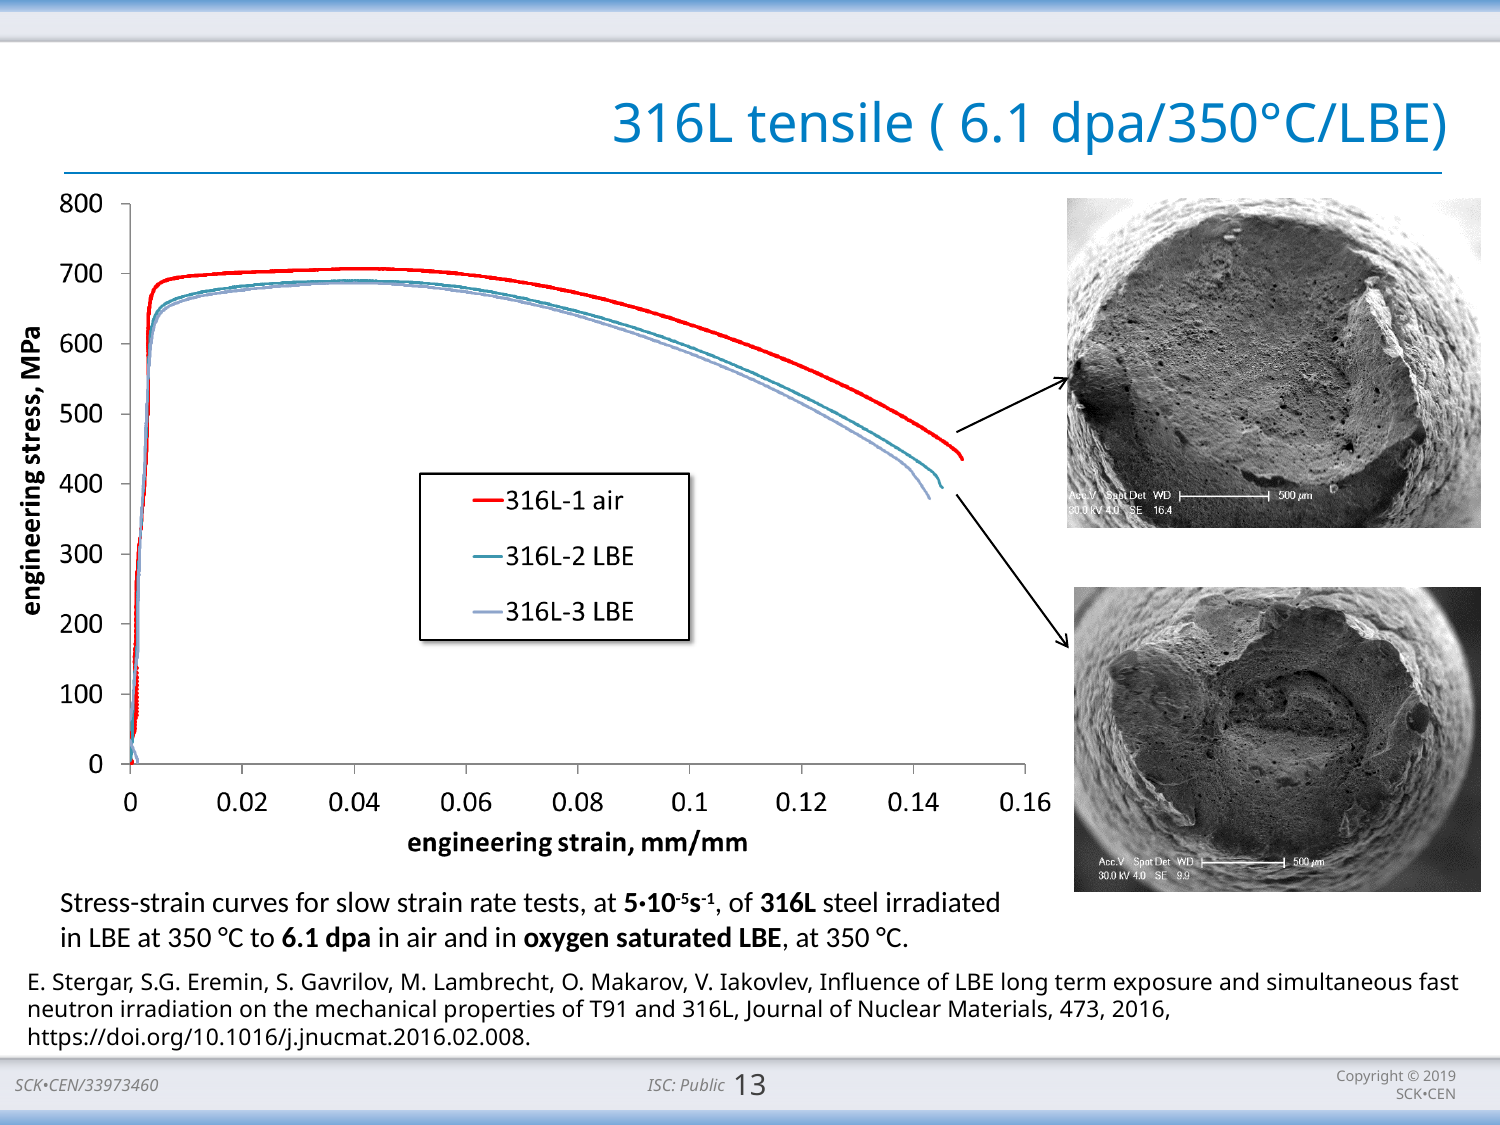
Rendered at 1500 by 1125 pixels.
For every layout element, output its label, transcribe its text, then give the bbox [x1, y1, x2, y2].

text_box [956, 494, 1069, 649]
title 316L tensile ( 6.1 dpa/350°C/LBE) [47, 76, 1455, 159]
picture [1073, 586, 1481, 893]
picture [0, 178, 1481, 877]
text_box E. Stergar, S.G. Eremin, S. Gavrilov, M. Lambrecht, O. Makarov, V. Iakovlev, Influence of LBE long term exposure and simultaneous fast neutron irradiation on the mechanical properties of T91 and 316L, Journal of Nuclear Materials, 473, 2016, https://doi.org/10.1016/j.jnucmat.2016.02.008. [12, 960, 1481, 1058]
picture [0, 1055, 1500, 1125]
text_box Stress-strain curves for slow strain rate tests, at 5·10-5s-1, of 316L steel irradiated in LBE at 350 °C to 6.1 dpa in air and in oxygen saturated LBE, at 350 °C. [45, 885, 1026, 960]
slide_number 13 [623, 1059, 877, 1113]
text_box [956, 377, 1069, 433]
picture [0, 0, 1500, 43]
